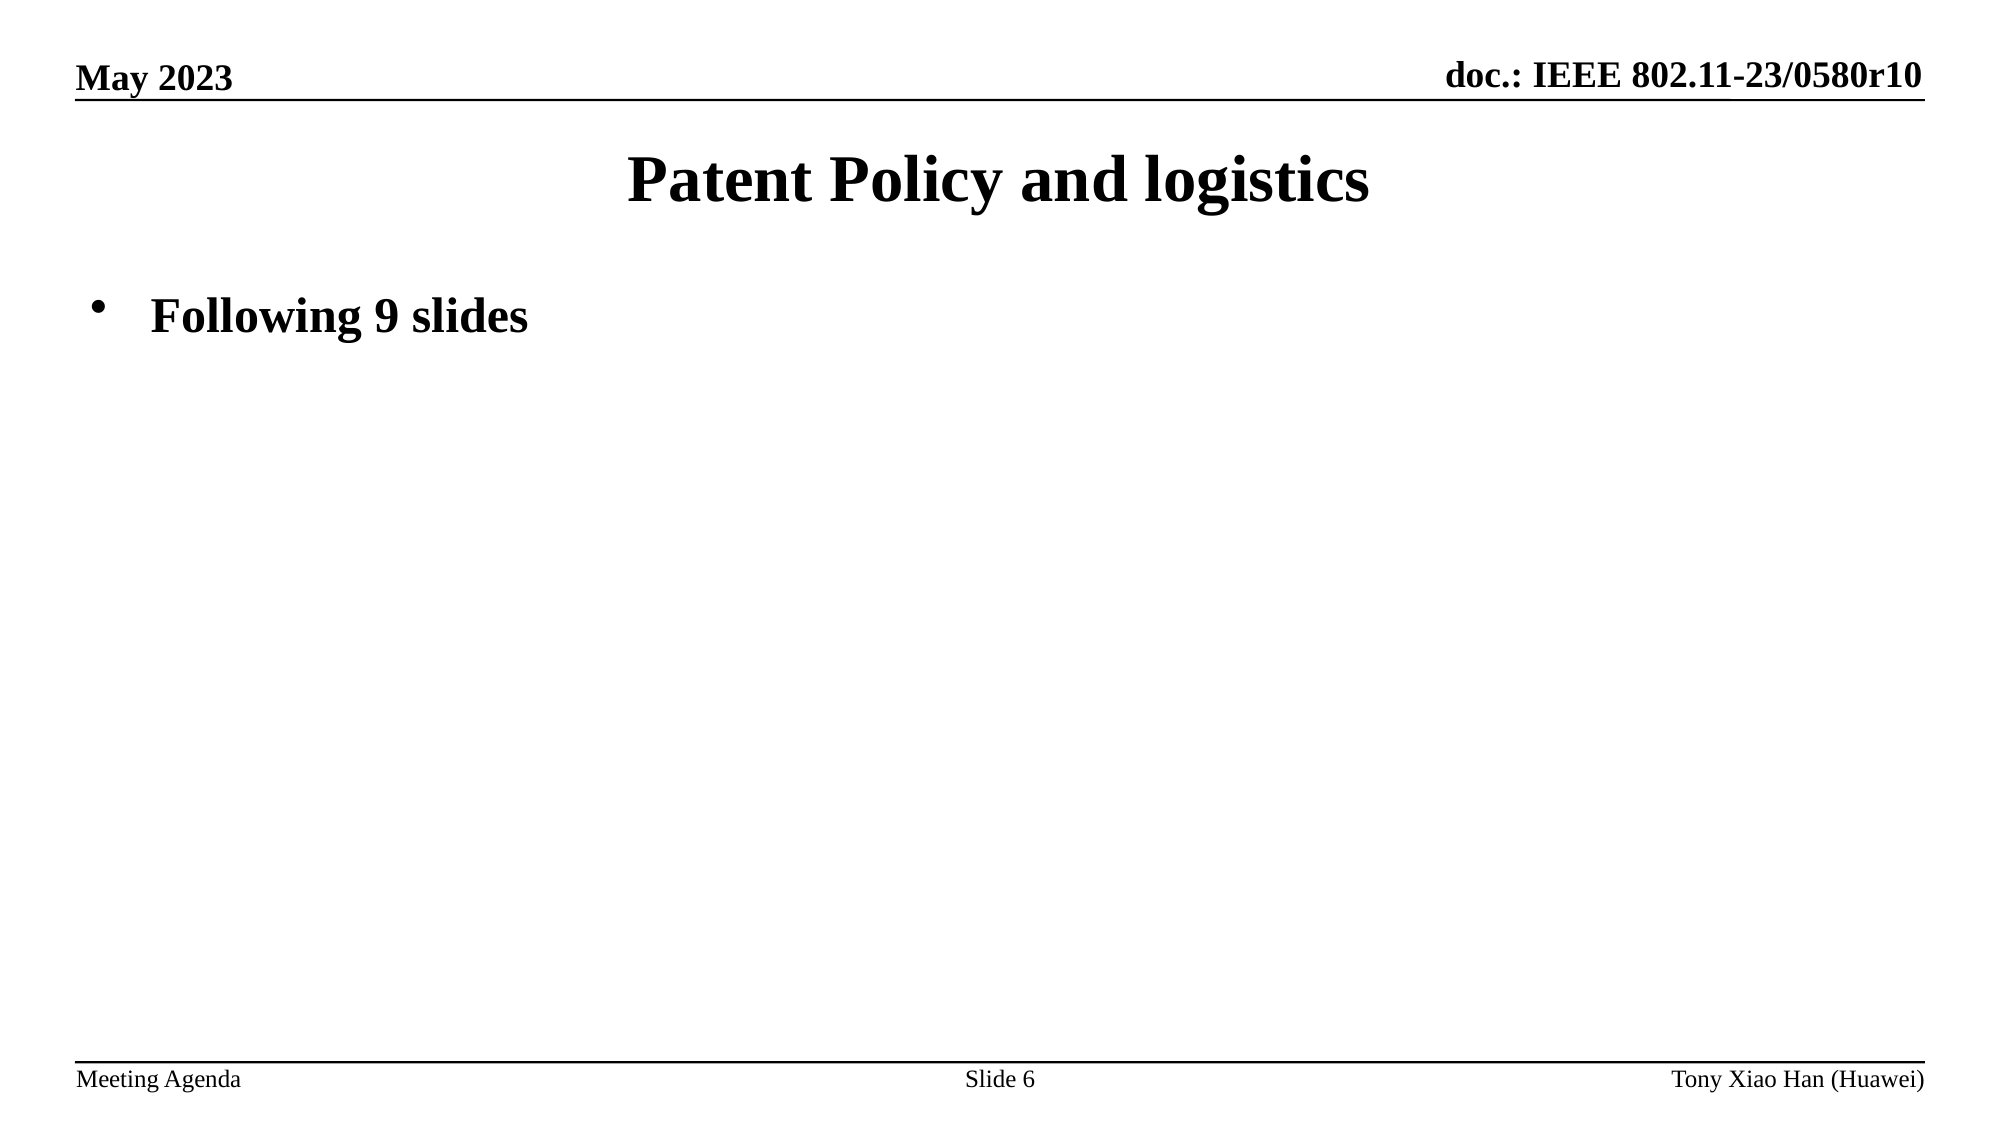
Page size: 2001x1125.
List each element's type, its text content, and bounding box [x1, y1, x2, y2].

text_box Following 9 slides [75, 274, 1925, 950]
text_box Patent Policy and logistics [362, 87, 1638, 263]
